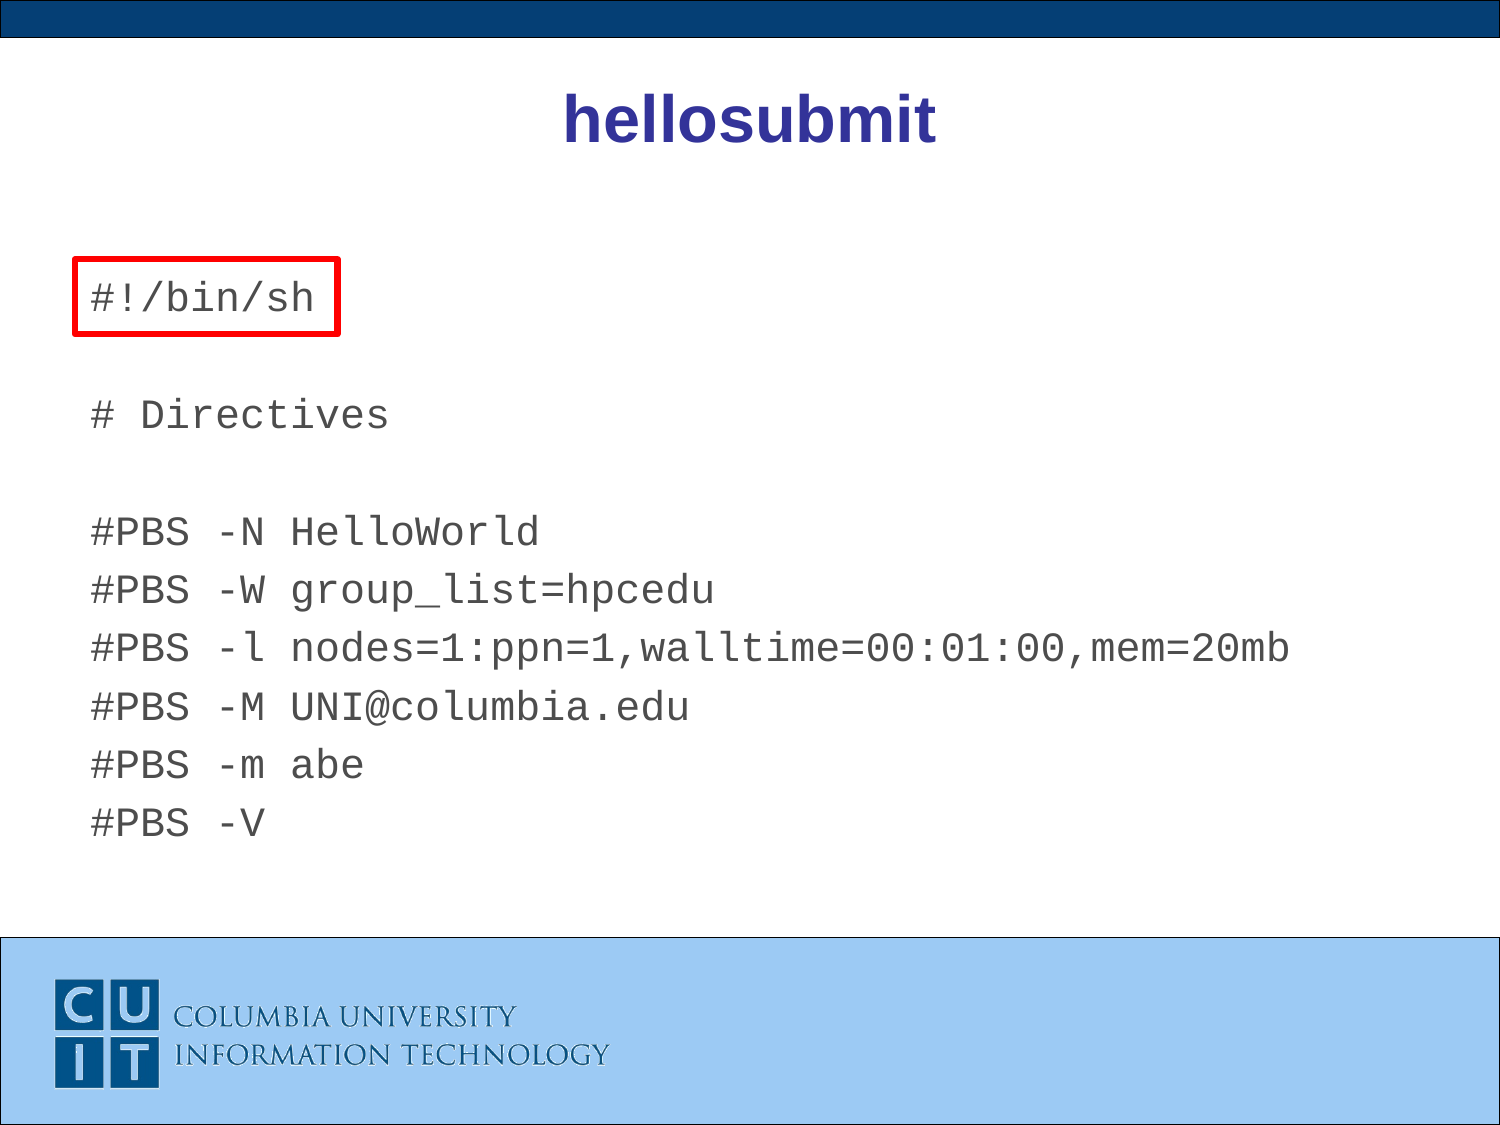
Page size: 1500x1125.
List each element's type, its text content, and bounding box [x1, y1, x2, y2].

picture [50, 977, 625, 1090]
list #!/bin/sh # Directives #PBS -N HelloWorld #PBS -W group_list=hpcedu #PBS -l nodes=1:ppn=1,walltime=00:01:00,mem=20mb #PBS -M UNI@columbia.edu #PBS -m abe #PBS -V [74, 262, 1426, 901]
text_box [75, 259, 338, 335]
title hellosubmit [74, 44, 1426, 188]
